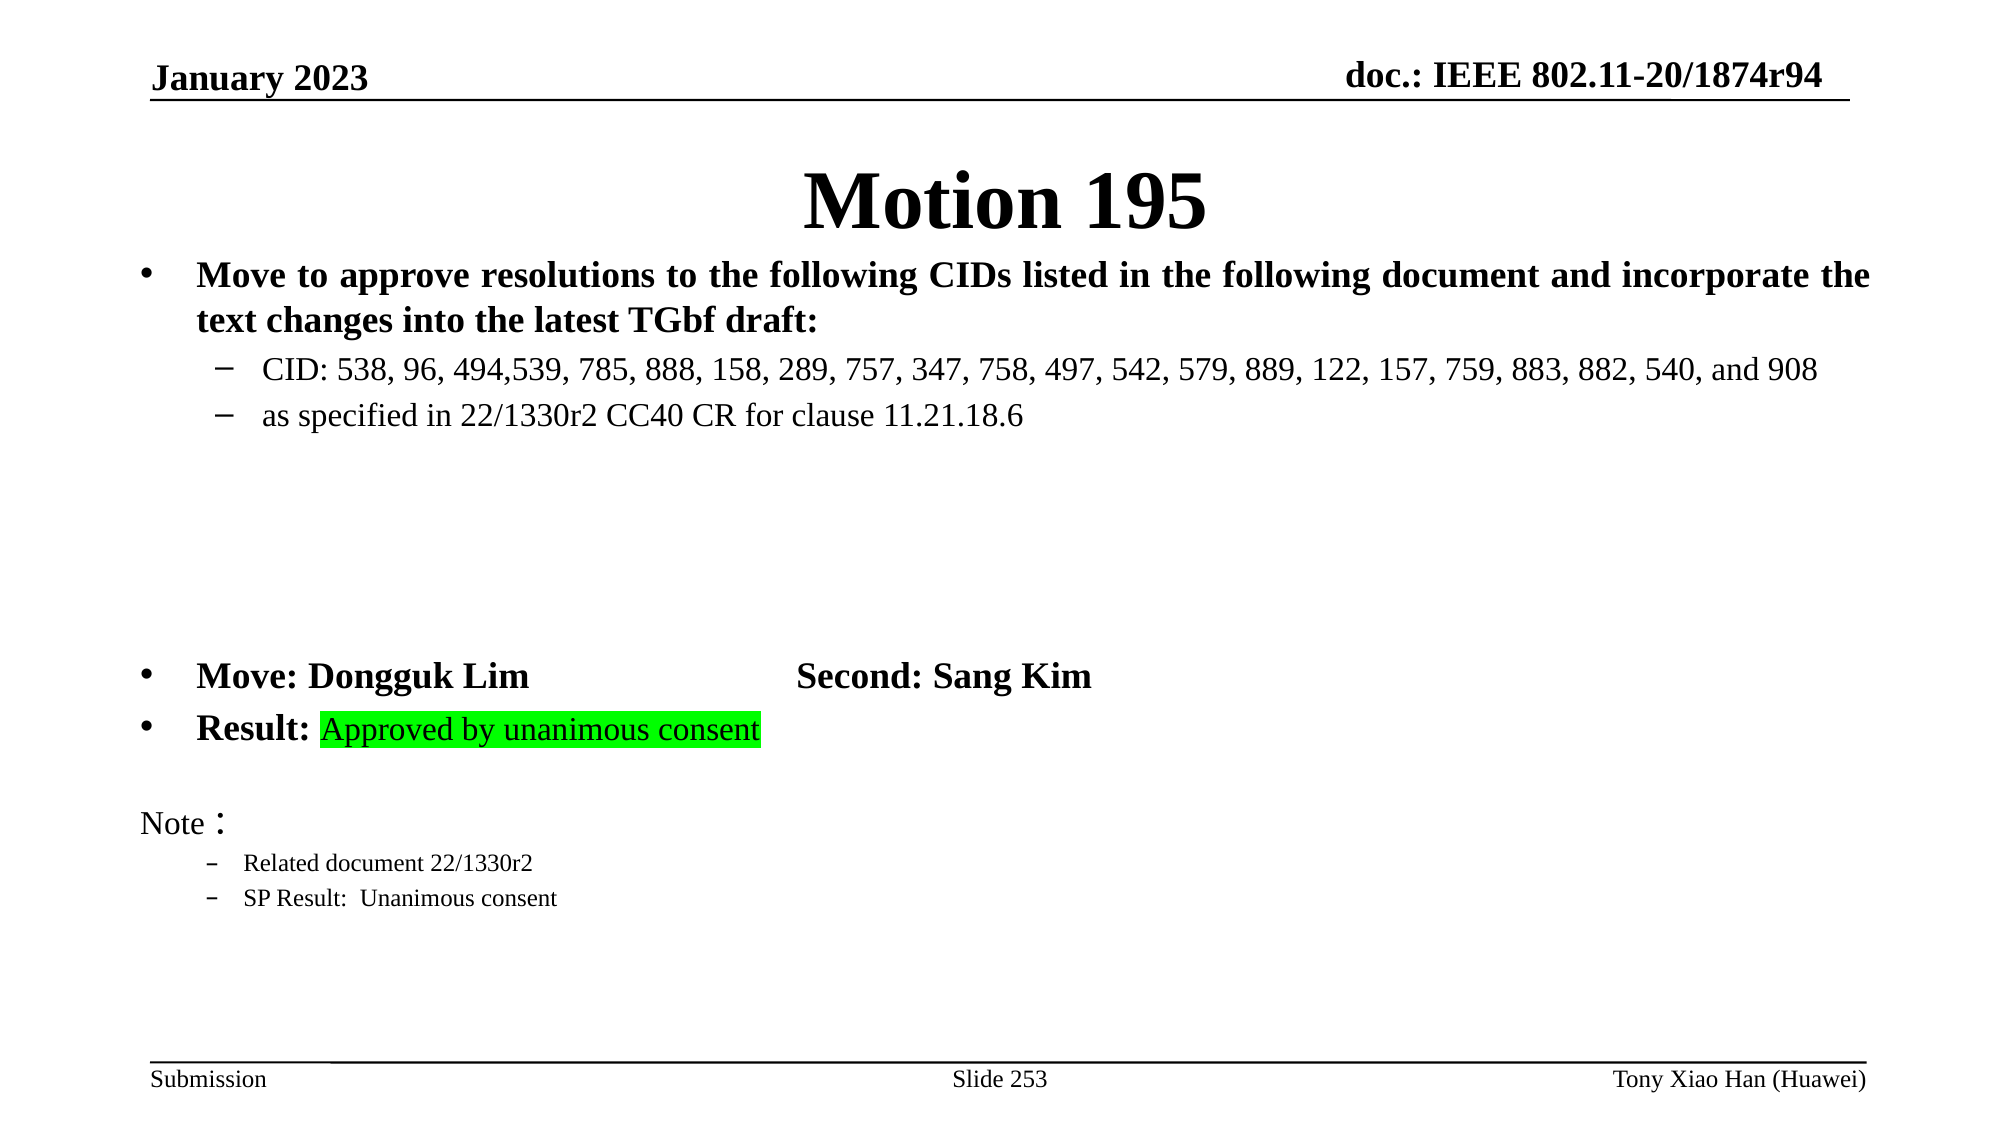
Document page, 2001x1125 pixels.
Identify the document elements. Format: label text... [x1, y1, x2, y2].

text_box Move to approve resolutions to the following CIDs listed in the following document and incorporate the text changes into the latest TGbf draft: CID: 538, 96, 494,539, 785, 888, 158, 289, 757, 347, 758, 497, 542, 579, 889, 122, 157, 759, 883, 882, 540, and 908 as specified in 22/1330r2 CC40 CR for clause 11.21.18.6 Move: Dongguk Lim Second: Sang Kim Result: Approved by unanimous consent Note： Related document 22/1330r2 SP Result: Unanimous consent [125, 212, 1888, 900]
text_box Motion 195 [368, 137, 1644, 212]
